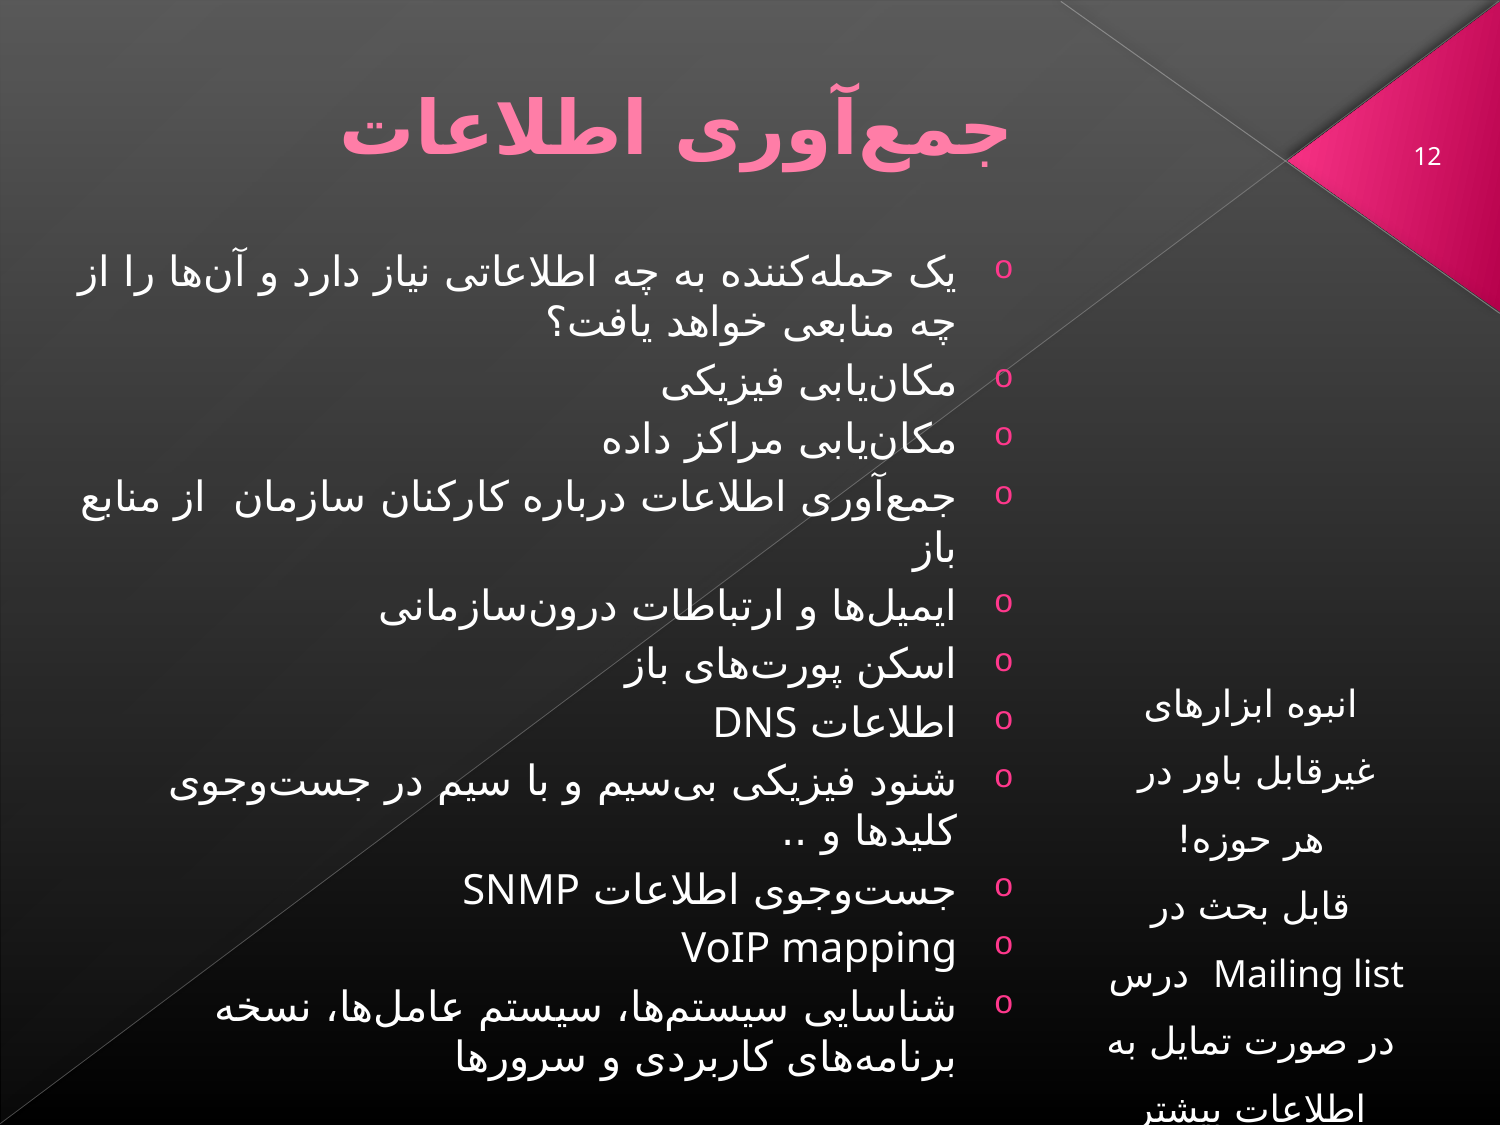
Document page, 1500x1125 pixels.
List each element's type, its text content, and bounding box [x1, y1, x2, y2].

text_box انبوه ابزارهای غیرقابل باور در هر حوزه! قابل بحث در Mailing list درس در صورت تمایل به اطلاعات بیشتر [1069, 649, 1432, 1125]
title جمع‌آوری اطلاعات [324, 12, 1500, 236]
list یک حمله‌کننده به چه اطلاعاتی نیاز دارد و آن‌ها را از چه منابعی خواهد یافت؟ مکان‌یابی فیزیکی مکان‌یابی مراکز داده جمع‌آوری اطلاعات درباره کارکنان سازمان از منابع ‌باز ایمیل‌ها و ارتباطات درون‌سازمانی اسکن پورت‌های باز اطلاعات DNS شنود فیزیکی بی‌سیم و با سیم در جست‌وجوی کلید‌ها و .. جست‌وجوی اطلاعات SNMP VoIP mapping شناسایی سیستم‌ها، سیستم عامل‌ها، نسخه برنامه‌های کاربردی و سرور‌ها [62, 237, 1038, 1125]
